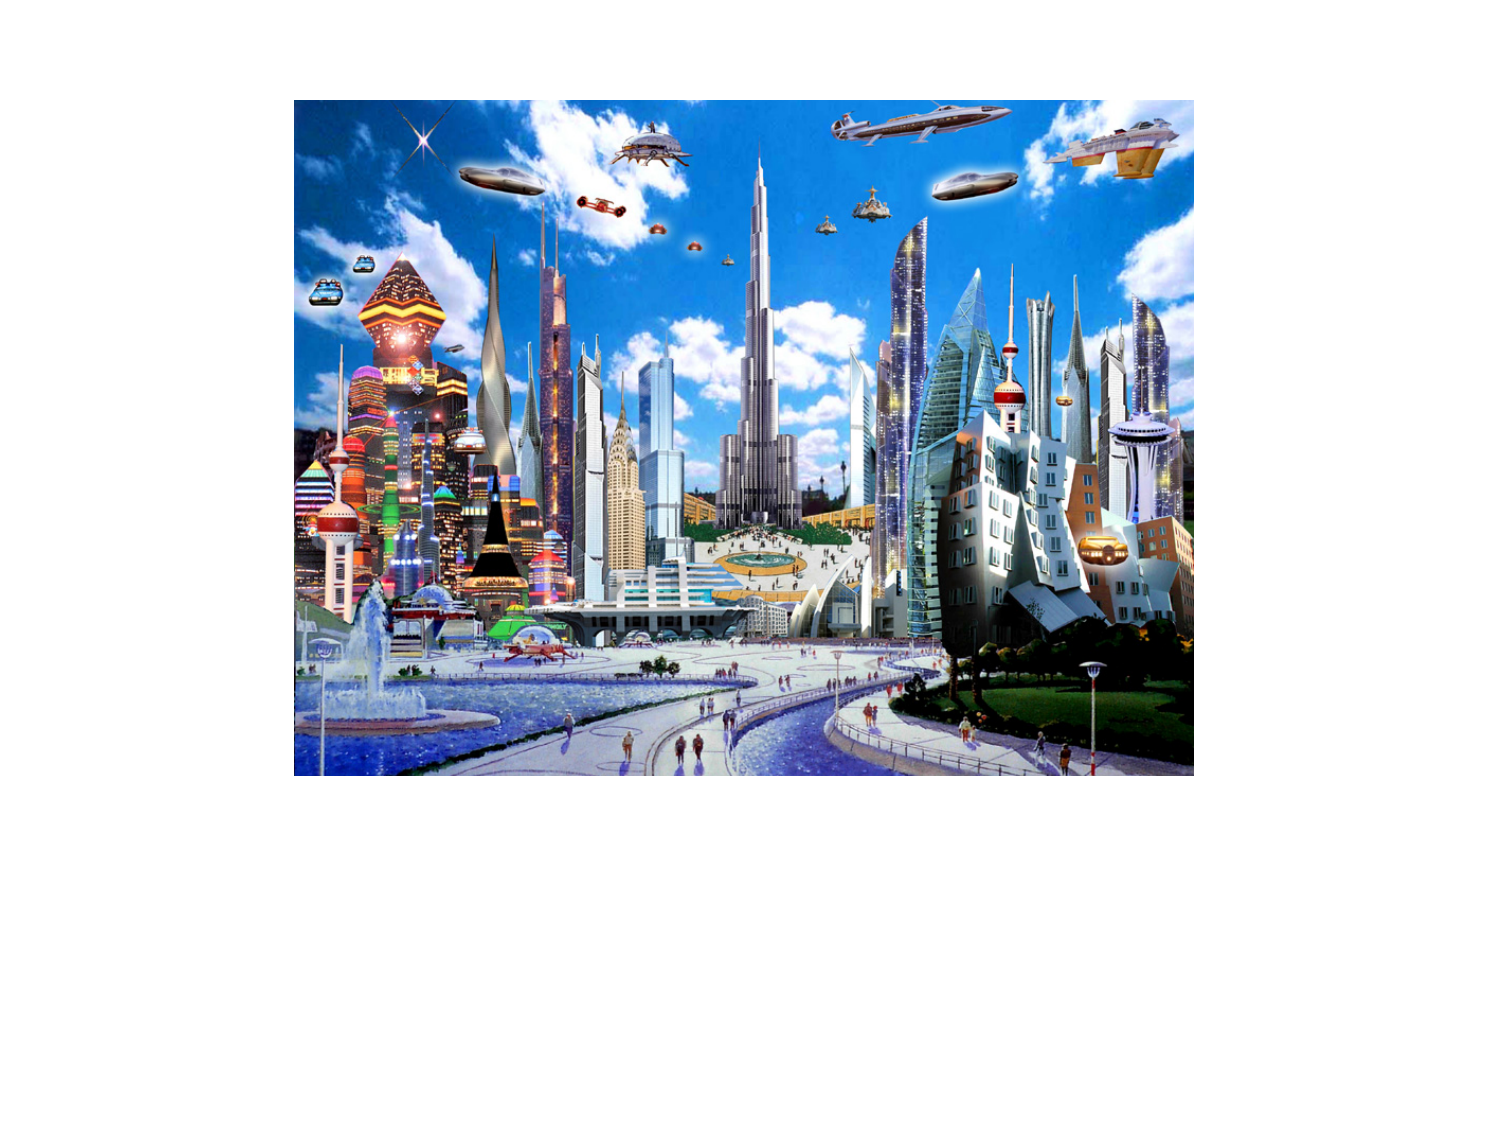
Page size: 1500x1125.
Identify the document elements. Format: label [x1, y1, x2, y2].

picture [293, 100, 1195, 776]
